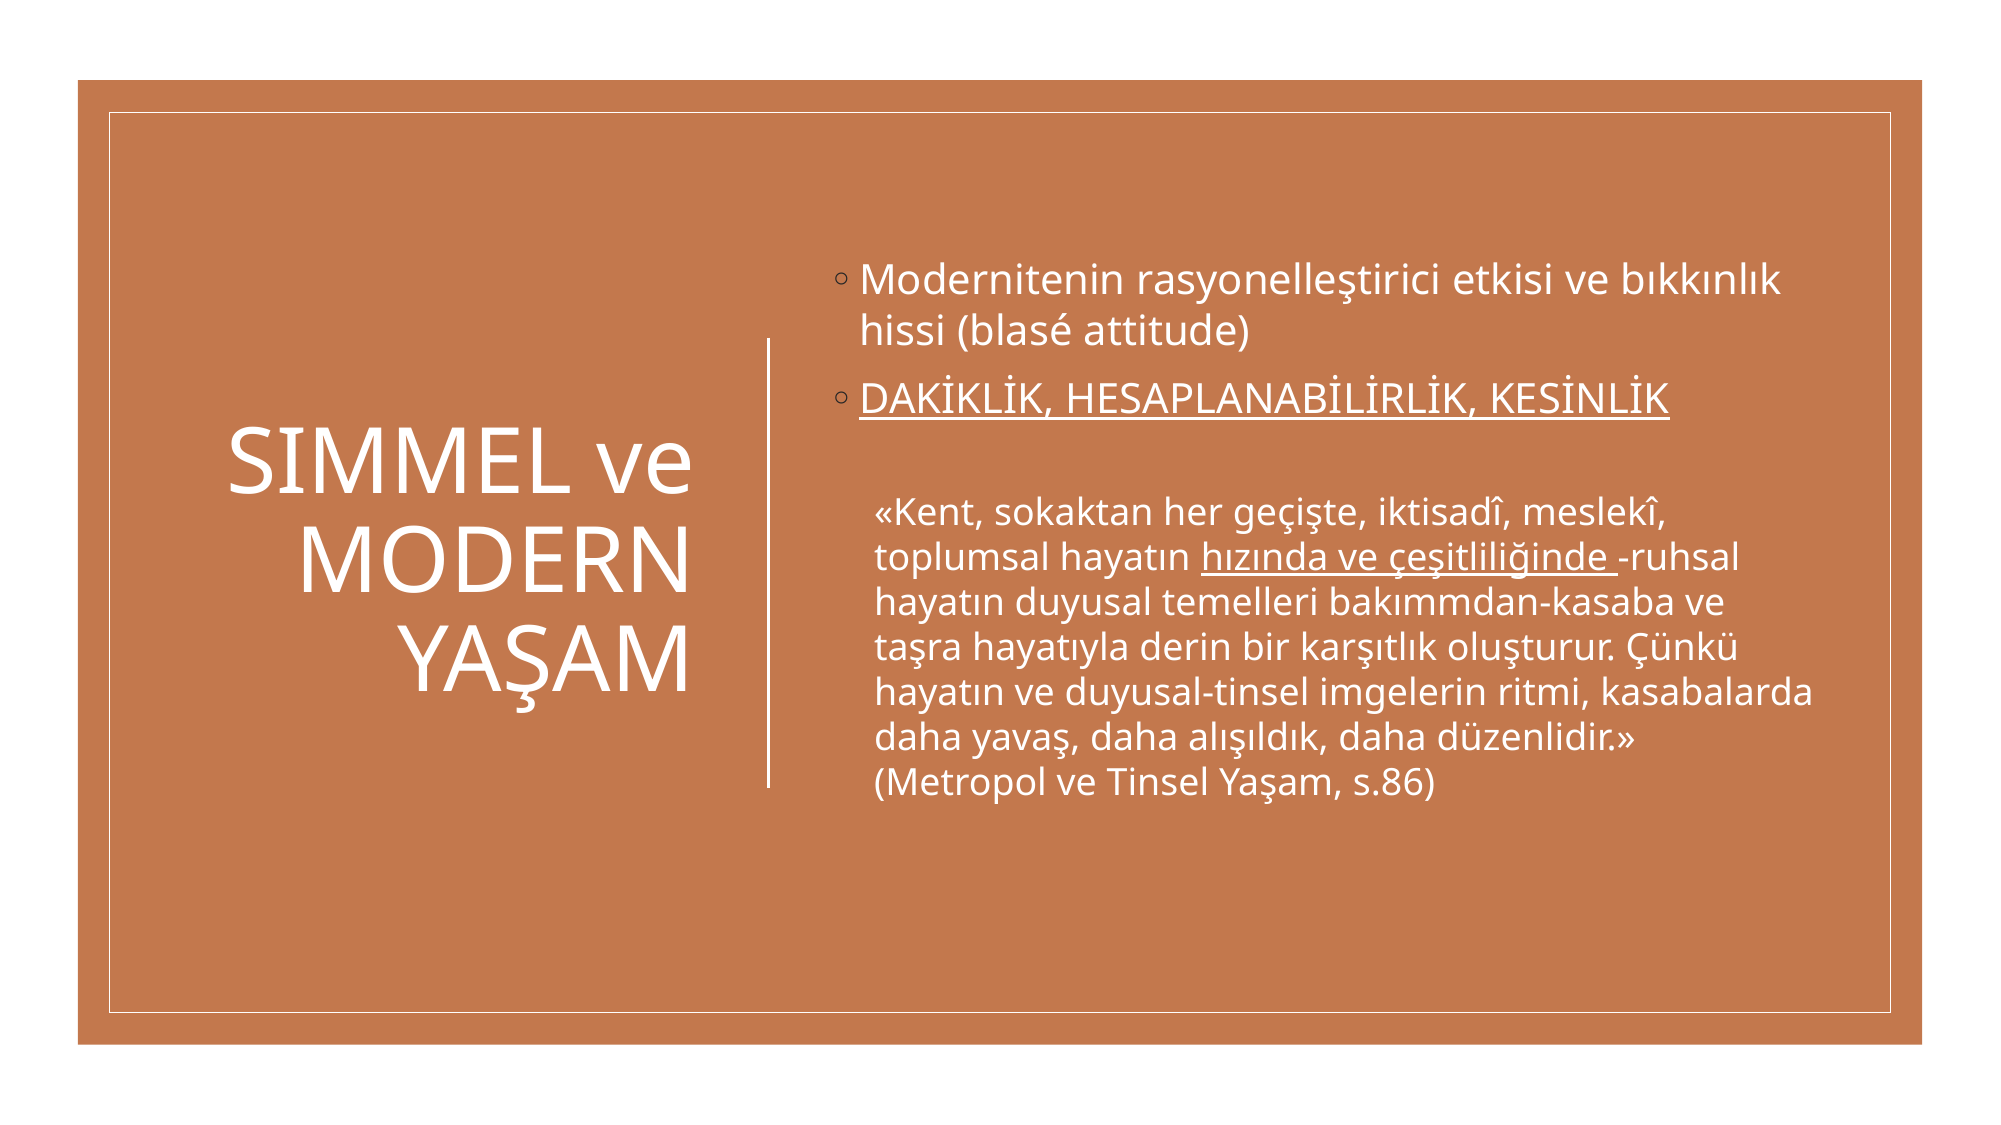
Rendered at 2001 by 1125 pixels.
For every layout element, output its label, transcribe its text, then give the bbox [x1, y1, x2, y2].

text_box [109, 112, 1891, 1013]
text_box [0, 0, 2000, 1125]
title SIMMEL ve MODERN YAŞAM [142, 164, 711, 961]
list Modernitenin rasyonelleştirici etkisi ve bıkkınlık hissi (blasé attitude) DAKİKLİK, HESAPLANABİLİRLİK, KESİNLİK «Kent, sokaktan her geçişte, iktisadî, meslekî, toplumsal hayatın hızında ve çeşitliliğinde -ruhsal hayatın duyusal temelleri bakımmdan-kasaba ve taşra hayatıyla derin bir karşıtlık oluşturur. Çünkü hayatın ve duyusal-tinsel imgelerin ritmi, kasabalarda daha yavaş, daha alışıldık, daha düzenlidir.» (Metropol ve Tinsel Yaşam, s.86) [814, 164, 1834, 961]
text_box [77, 79, 1923, 1046]
